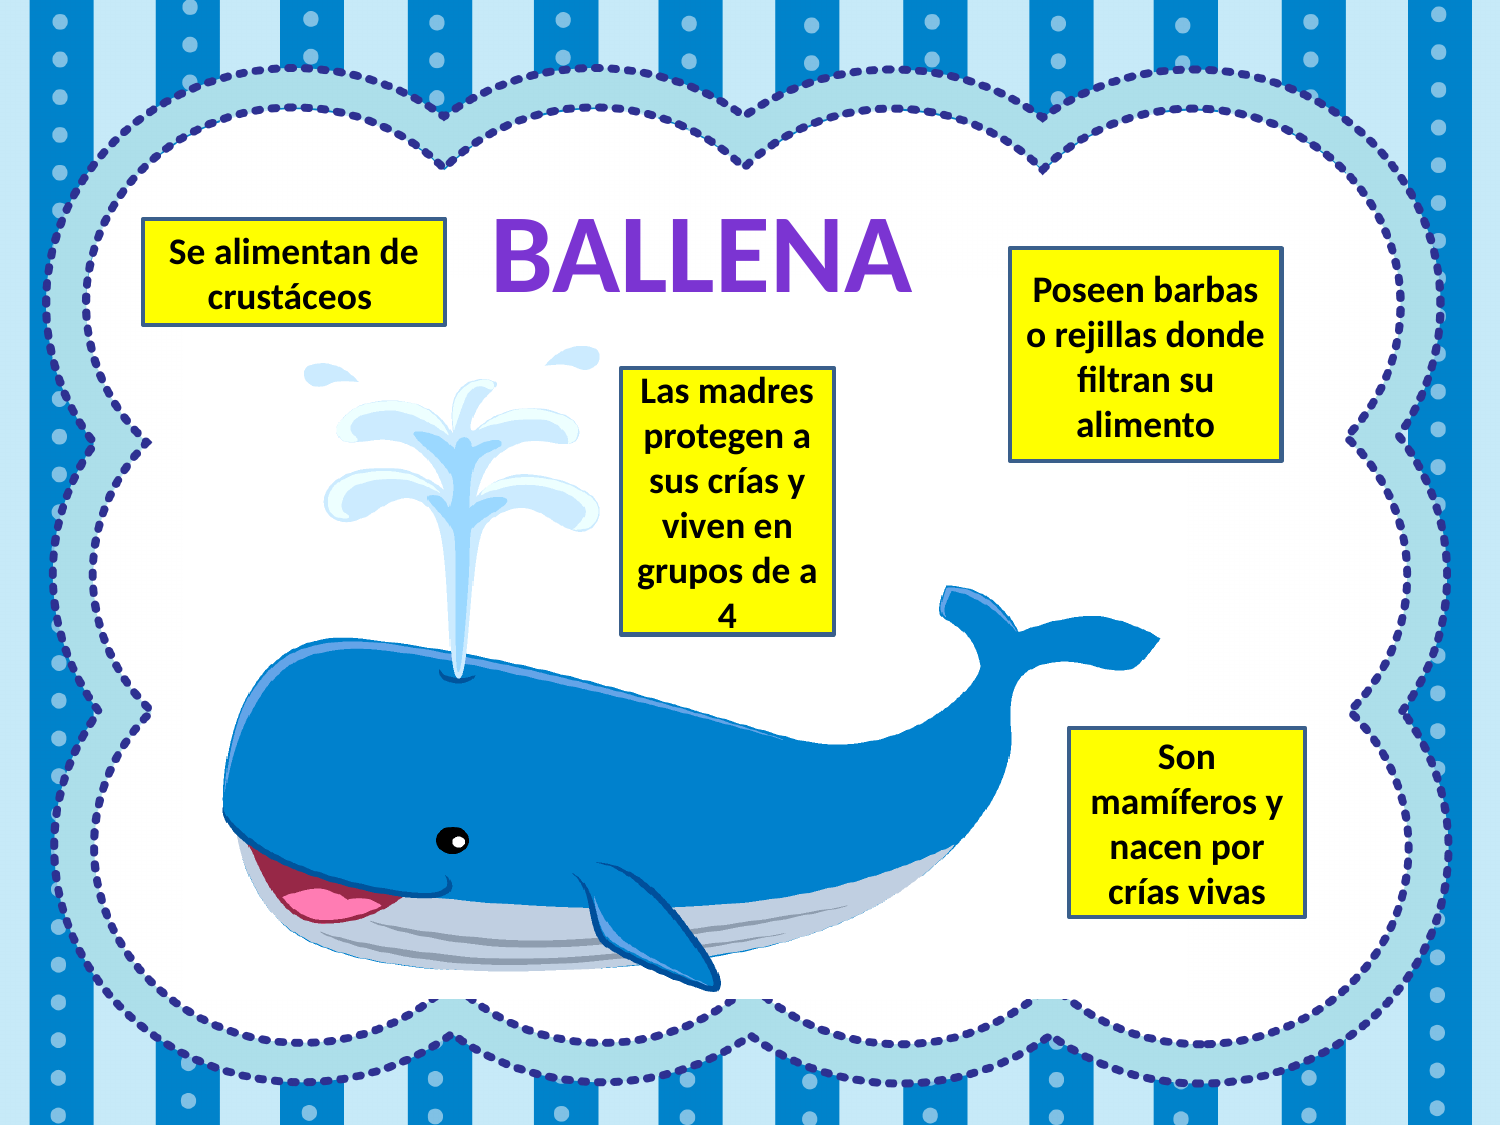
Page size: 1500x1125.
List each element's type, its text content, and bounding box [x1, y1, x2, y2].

text_box Son mamíferos y nacen por crías vivas [1192, 726, 1307, 919]
text_box Poseen barbas o rejillas donde filtran su alimento [1008, 246, 1284, 463]
picture [0, 0, 1500, 1125]
text_box Ballena [475, 172, 954, 277]
text_box Se alimentan de crustáceos [141, 217, 447, 327]
